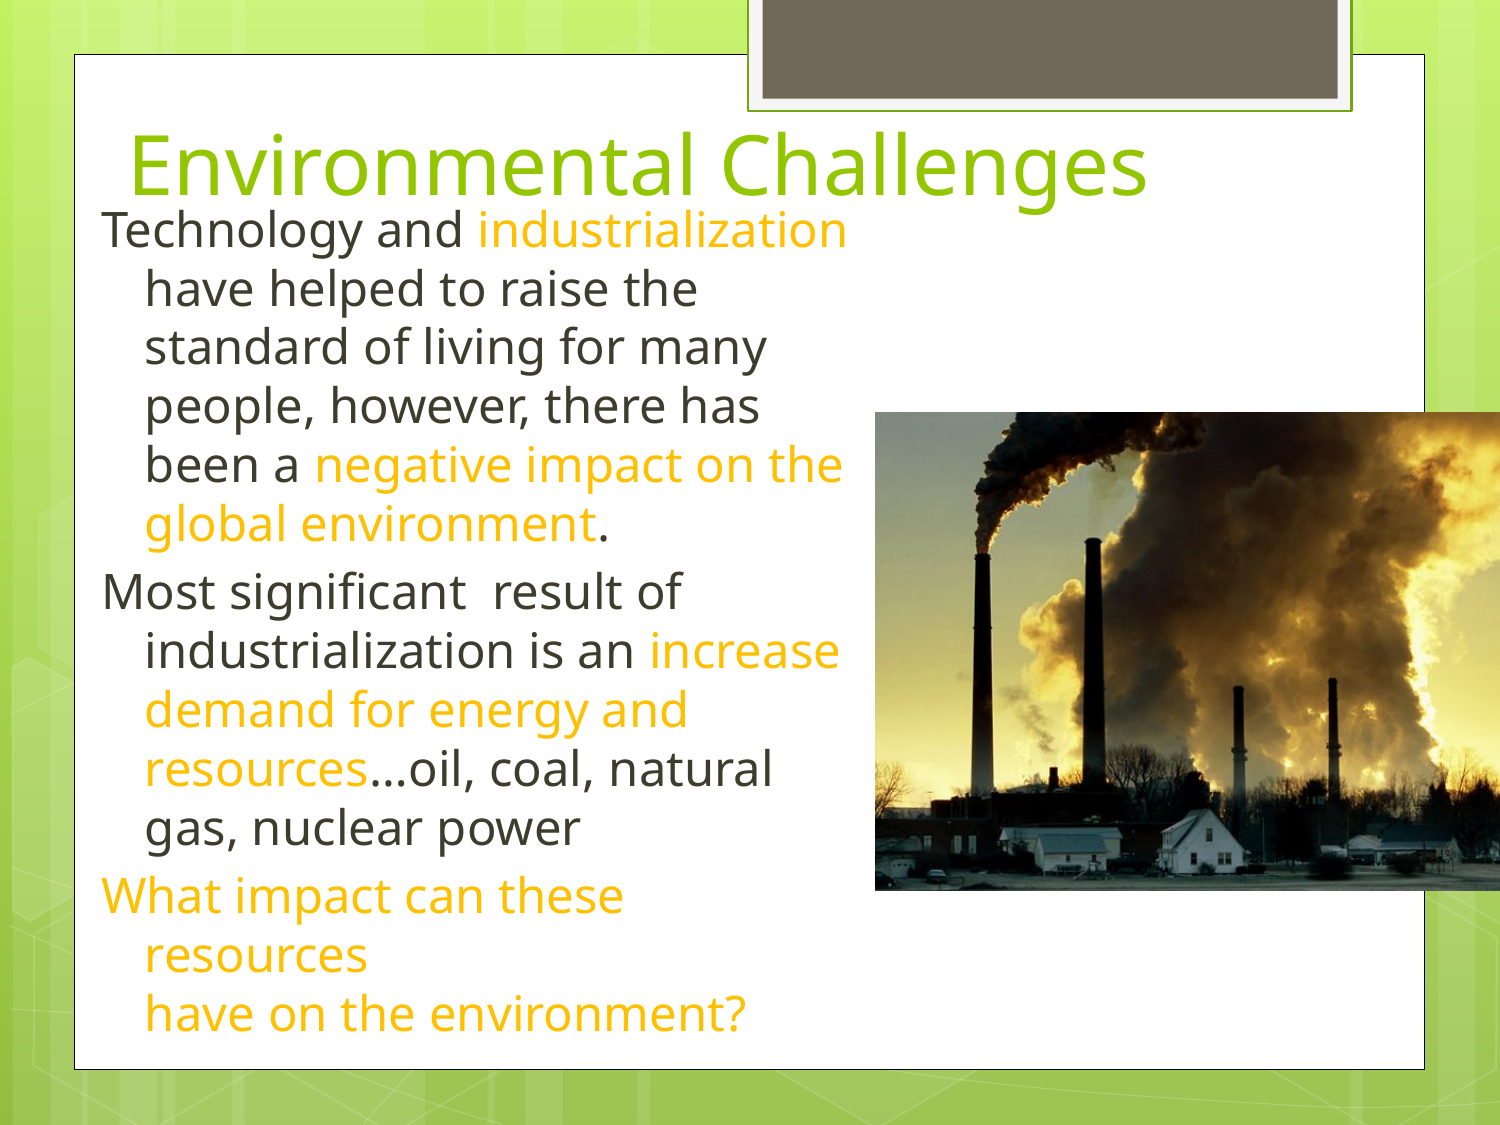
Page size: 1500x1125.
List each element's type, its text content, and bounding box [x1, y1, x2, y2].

title Environmental Challenges [112, 87, 1300, 221]
picture [874, 412, 1500, 891]
list Technology and industrialization have helped to raise the standard of living for many people, however, there has been a negative impact on the global environment. Most significant result of industrialization is an increase demand for energy and resources…oil, coal, natural gas, nuclear power What impact can these resources have on the environment? [75, 190, 875, 1104]
